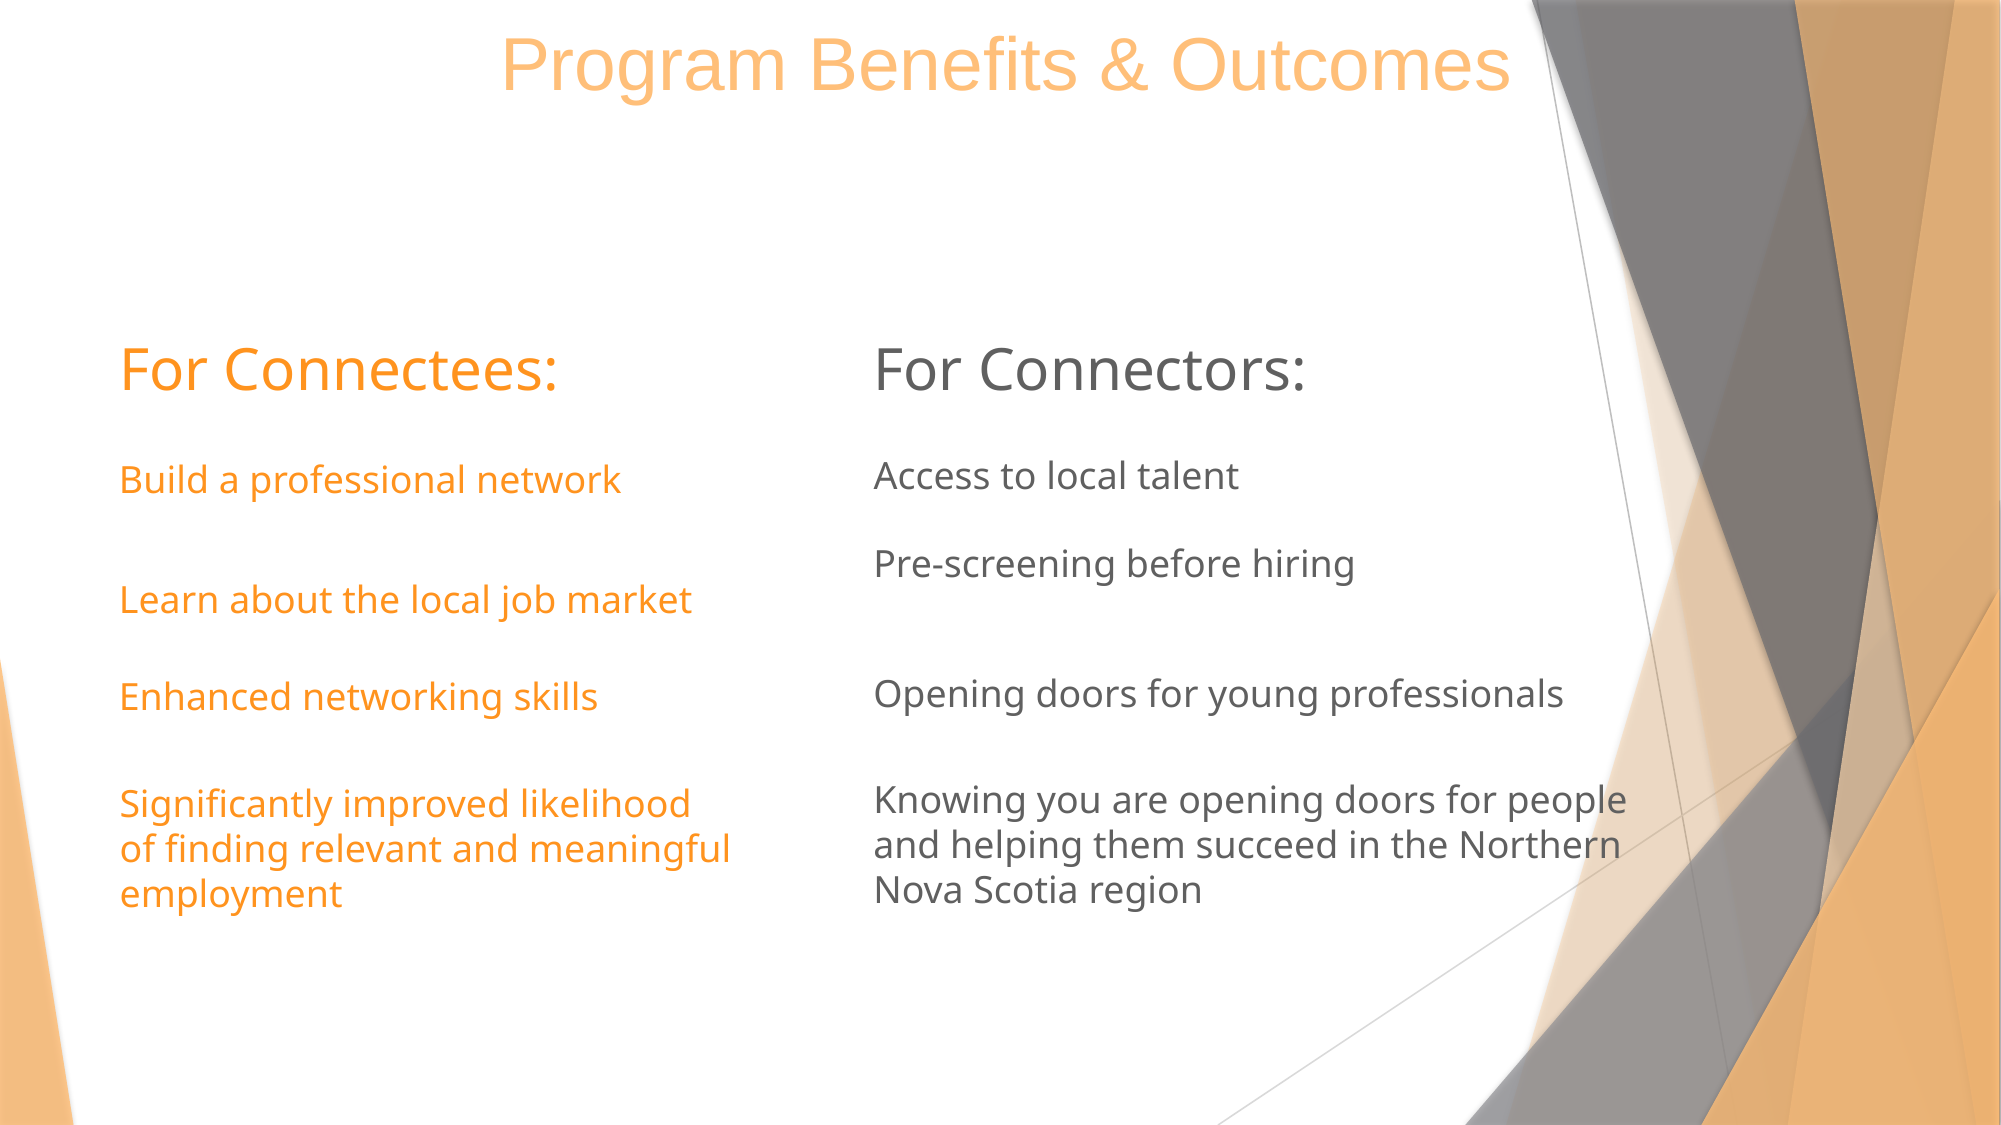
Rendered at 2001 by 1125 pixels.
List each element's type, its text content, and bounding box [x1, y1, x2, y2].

text_box Build a professional network [104, 448, 661, 509]
text_box Access to local talent [858, 444, 1344, 505]
text_box Significantly improved likelihood of finding relevant and meaningful employment [104, 772, 757, 923]
text_box Opening doors for young professionals [858, 662, 1620, 722]
text_box Knowing you are opening doors for people and helping them succeed in the Northern Nova Scotia region [858, 769, 1672, 919]
title Program Benefits & Outcomes [485, 8, 2000, 187]
text_box Learn about the local job market [104, 568, 778, 629]
text_box Pre-screening before hiring [858, 532, 1390, 593]
text_box For Connectors: [858, 324, 1540, 410]
text_box Enhanced networking skills [104, 665, 778, 726]
list For Connectees: [104, 324, 704, 426]
